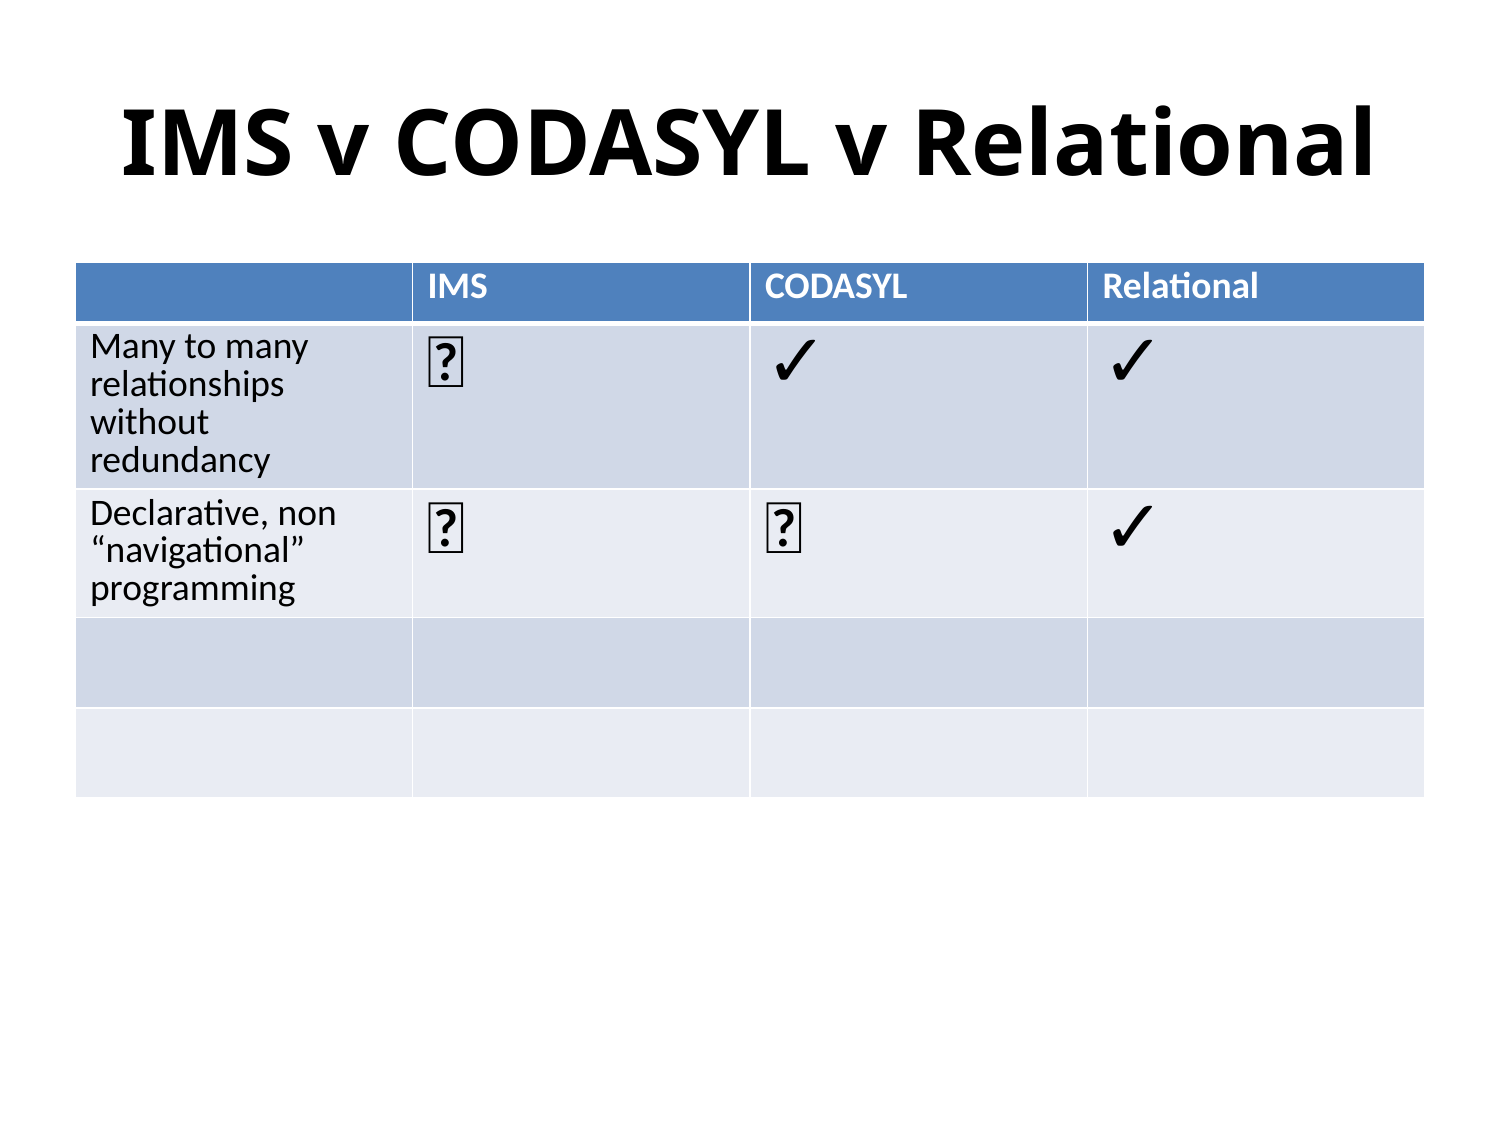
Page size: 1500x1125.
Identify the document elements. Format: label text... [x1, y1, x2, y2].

title IMS v CODASYL v Relational [75, 45, 1425, 233]
table_cell ✓ [1088, 490, 1424, 617]
table_cell [1088, 709, 1424, 797]
table_cell [413, 618, 749, 707]
table_header Relational [1088, 263, 1424, 321]
table_cell ❌ [413, 326, 749, 488]
table_cell [413, 709, 749, 797]
table_cell [76, 618, 412, 707]
table_cell ❌ [413, 490, 749, 617]
table_header IMS [413, 263, 749, 321]
table_cell [1088, 618, 1424, 707]
table_cell [751, 618, 1087, 707]
table_cell [76, 709, 412, 797]
table_cell ✓ [751, 326, 1087, 488]
table_cell ❌ [751, 490, 1087, 617]
table_cell Many to many relationships without redundancy [76, 326, 412, 488]
table_cell [751, 709, 1087, 797]
table_header [76, 263, 412, 321]
table_header CODASYL [751, 263, 1087, 321]
table_cell Declarative, non “navigational” programming [76, 490, 412, 617]
table_cell ✓ [1088, 326, 1424, 488]
